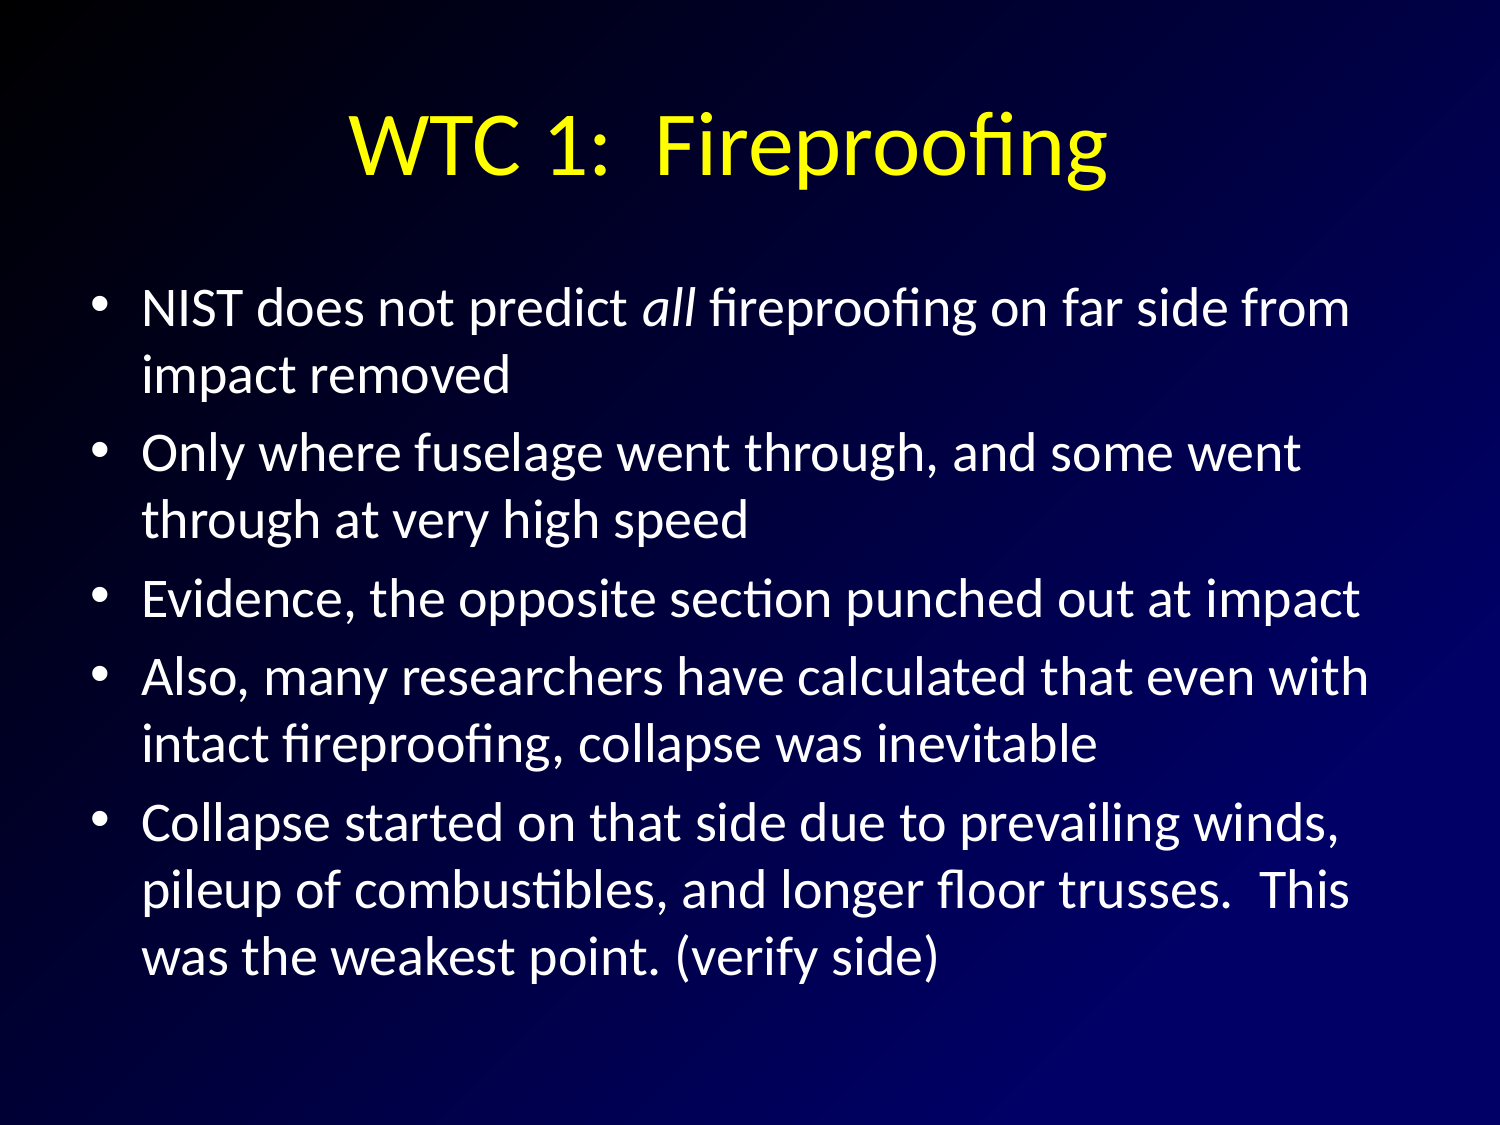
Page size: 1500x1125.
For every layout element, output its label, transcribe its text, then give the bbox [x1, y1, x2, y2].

title WTC 1: Fireproofing [75, 45, 1425, 233]
list NIST does not predict all fireproofing on far side from impact removed Only where fuselage went through, and some went through at very high speed Evidence, the opposite section punched out at impact Also, many researchers have calculated that even with intact fireproofing, collapse was inevitable Collapse started on that side due to prevailing winds, pileup of combustibles, and longer floor trusses. This was the weakest point. (verify side) [75, 262, 1425, 1005]
